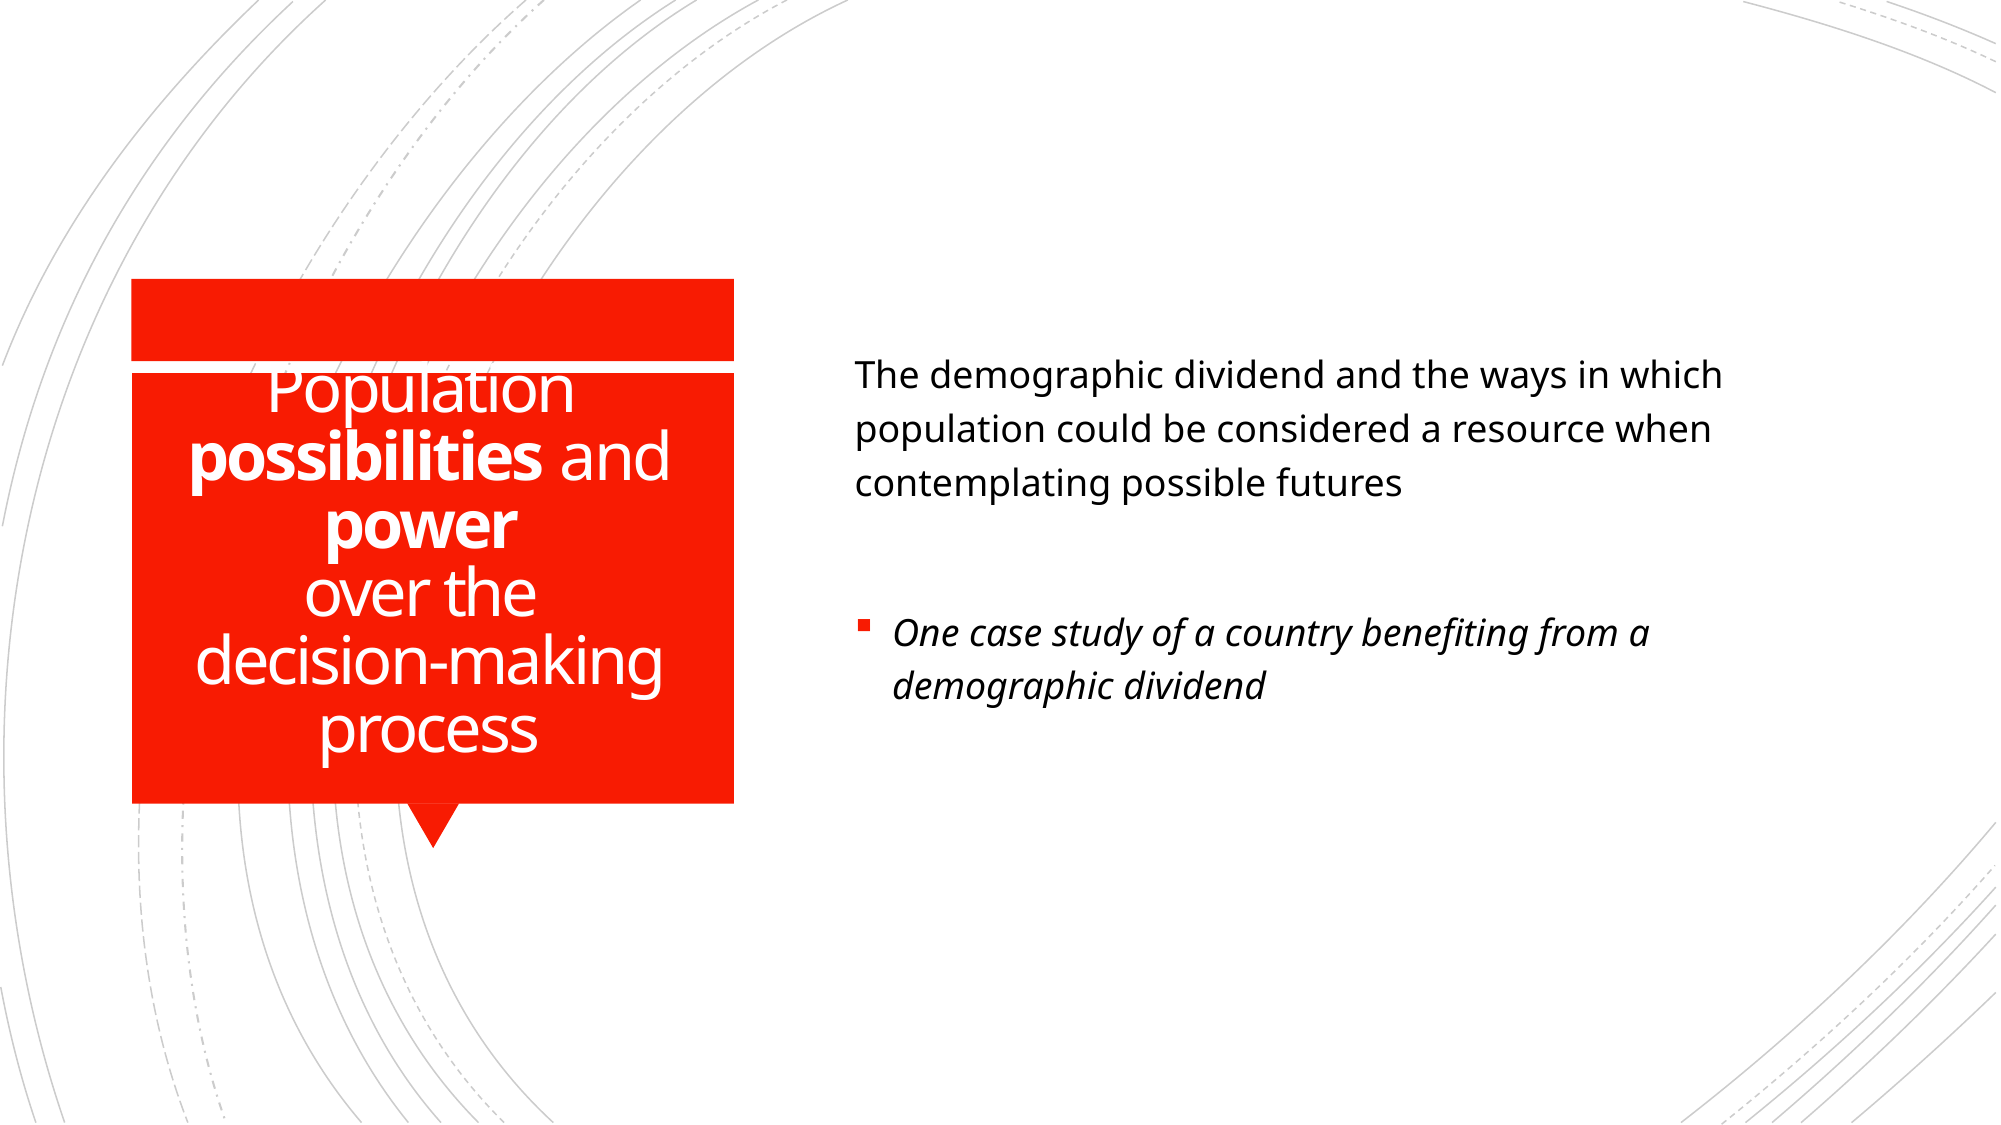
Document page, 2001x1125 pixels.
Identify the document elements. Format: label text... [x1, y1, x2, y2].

list The demographic dividend and the ways in which population could be considered a resource when contemplating possible futures One case study of a country benefiting from a demographic dividend [839, 131, 1871, 993]
title Population possibilities and power over the decision-making process [94, 360, 763, 764]
